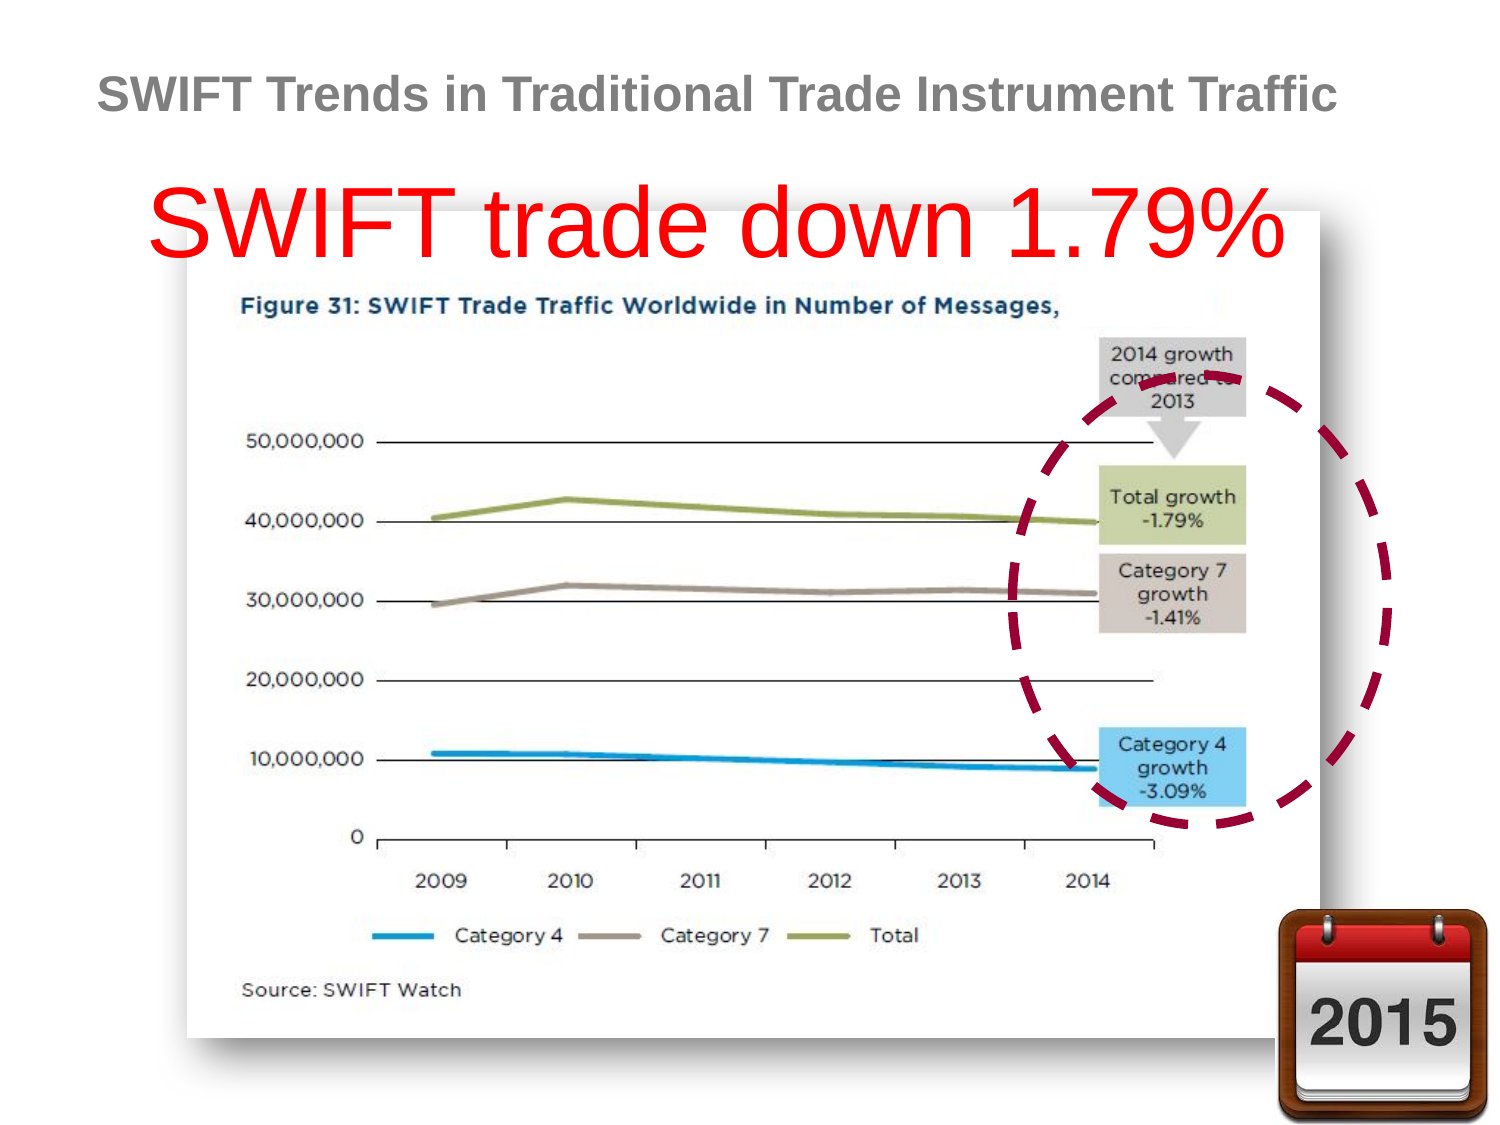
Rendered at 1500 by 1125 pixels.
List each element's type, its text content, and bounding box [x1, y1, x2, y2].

text_box SWIFT Trends in Traditional Trade Instrument Traffic [81, 54, 1383, 130]
text_box SWIFT trade down 1.79% [132, 149, 1304, 285]
text_box [1324, 431, 1388, 769]
picture [187, 210, 1490, 1125]
